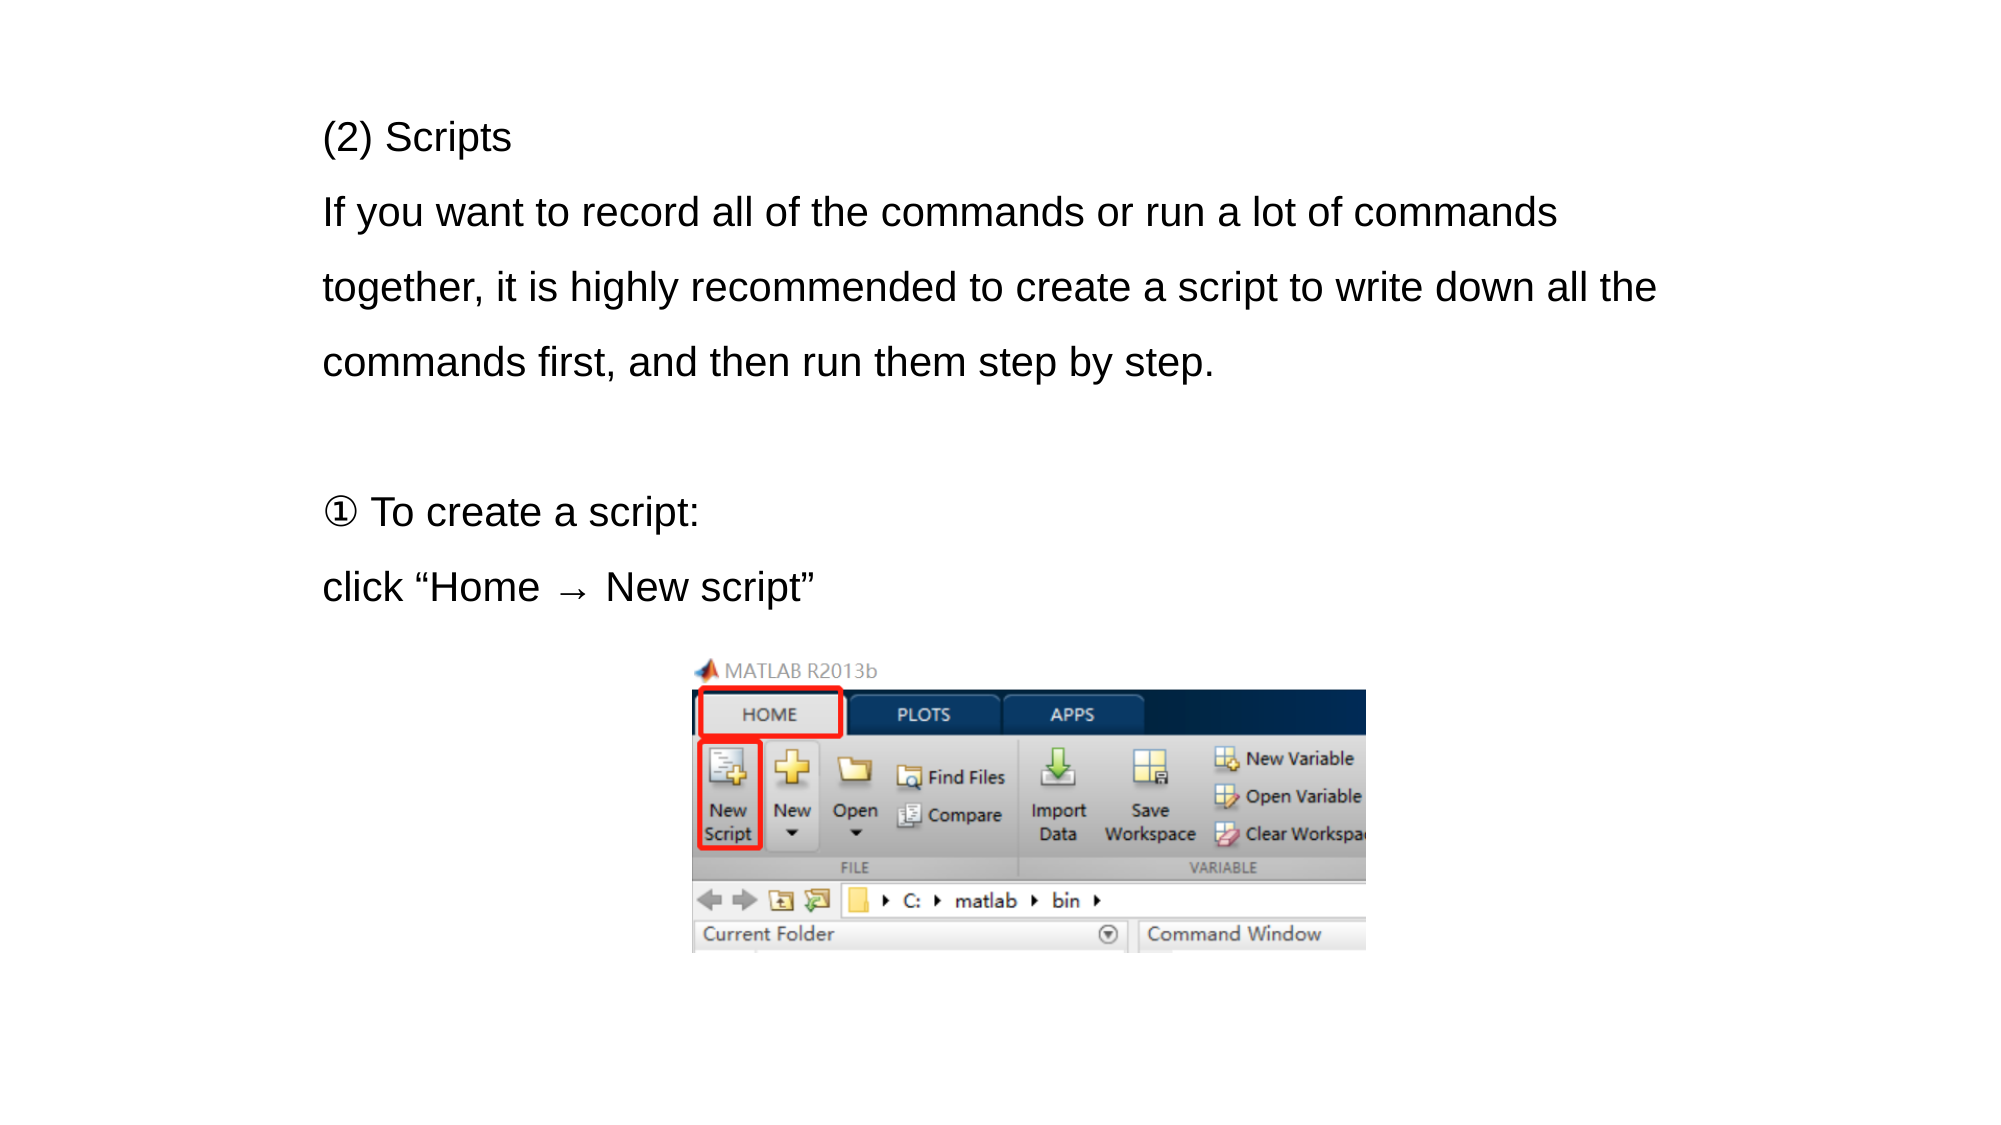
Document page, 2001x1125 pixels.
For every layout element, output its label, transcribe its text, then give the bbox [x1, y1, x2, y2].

picture [692, 653, 1366, 954]
title (2) Scripts If you want to record all of the commands or run a lot of commands together, it is highly recommended to create a script to write down all the commands first, and then run them step by step. ① To create a script: click “Home → New script” [314, 59, 1673, 635]
